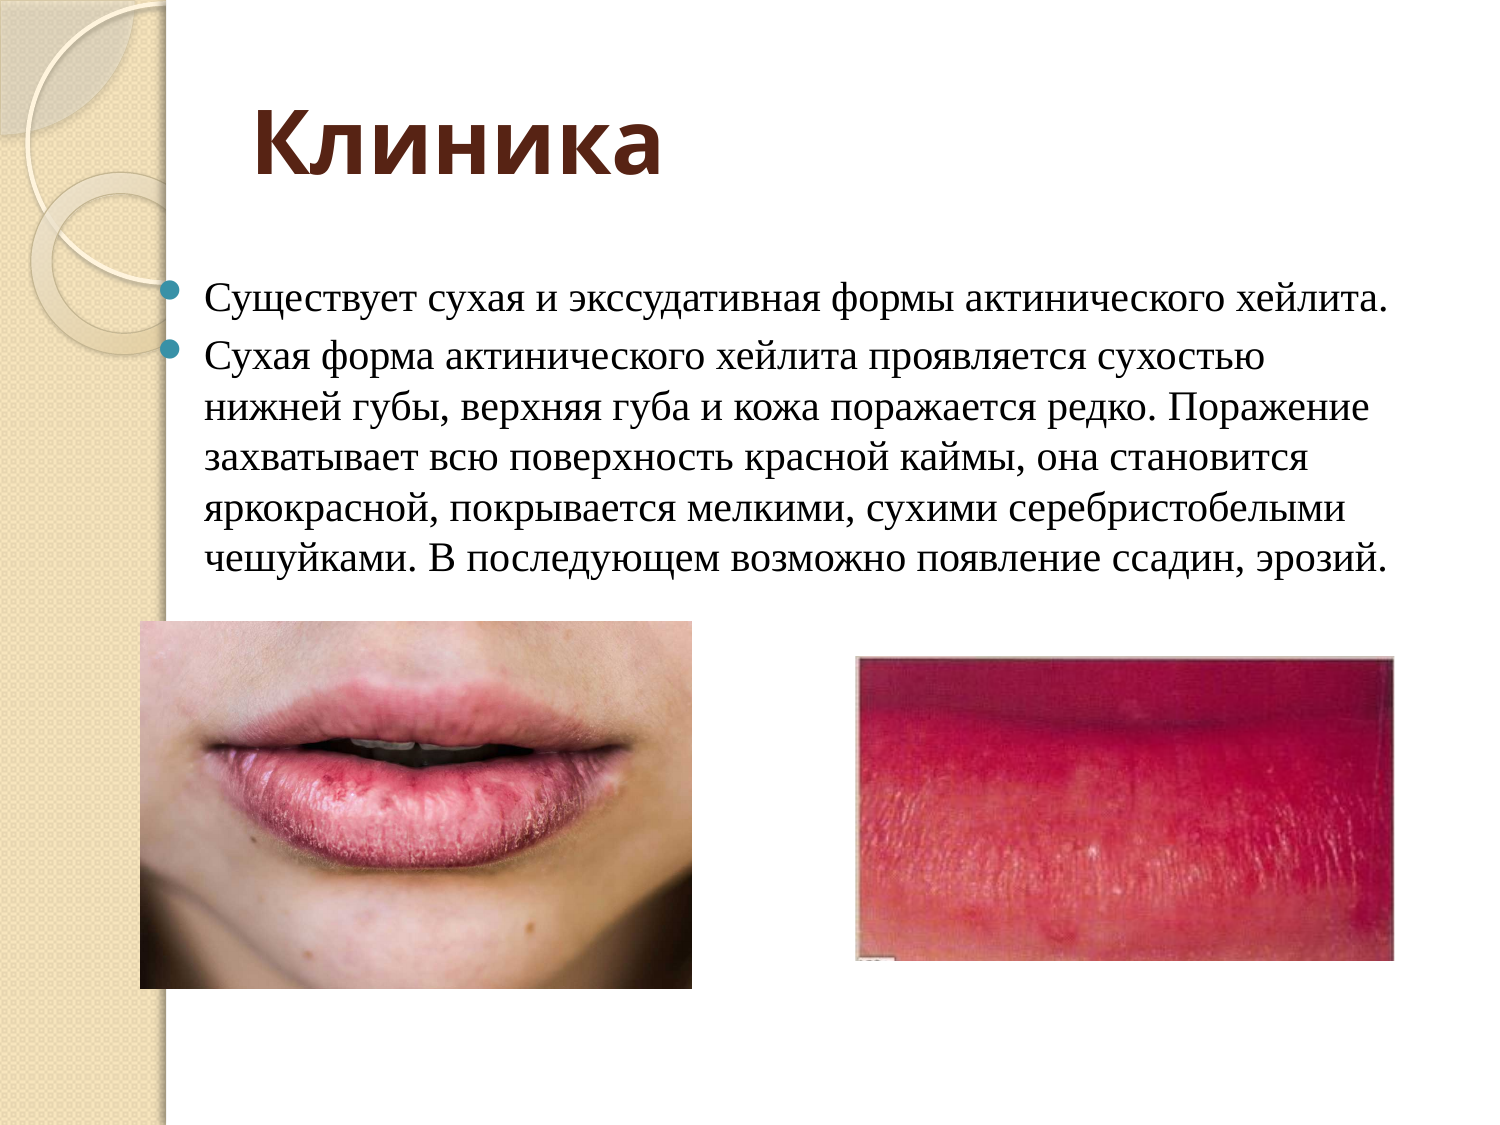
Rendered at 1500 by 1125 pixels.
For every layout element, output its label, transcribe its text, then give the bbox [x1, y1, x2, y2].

list Существует сухая и экссудативная формы актинического хейлита. Сухая форма актинического хейлита проявляется сухостью нижней губы, верхняя губа и кожа поражается редко. Поражение захватывает всю поверхность красной каймы, она становится яркокрасной, покрывается мелкими, сухими серебристобелыми чешуйками. В последующем возможно появление ссадин, эрозий. [128, 262, 1407, 622]
picture [140, 620, 692, 990]
title Клиника [235, 45, 1466, 233]
picture [855, 656, 1395, 962]
